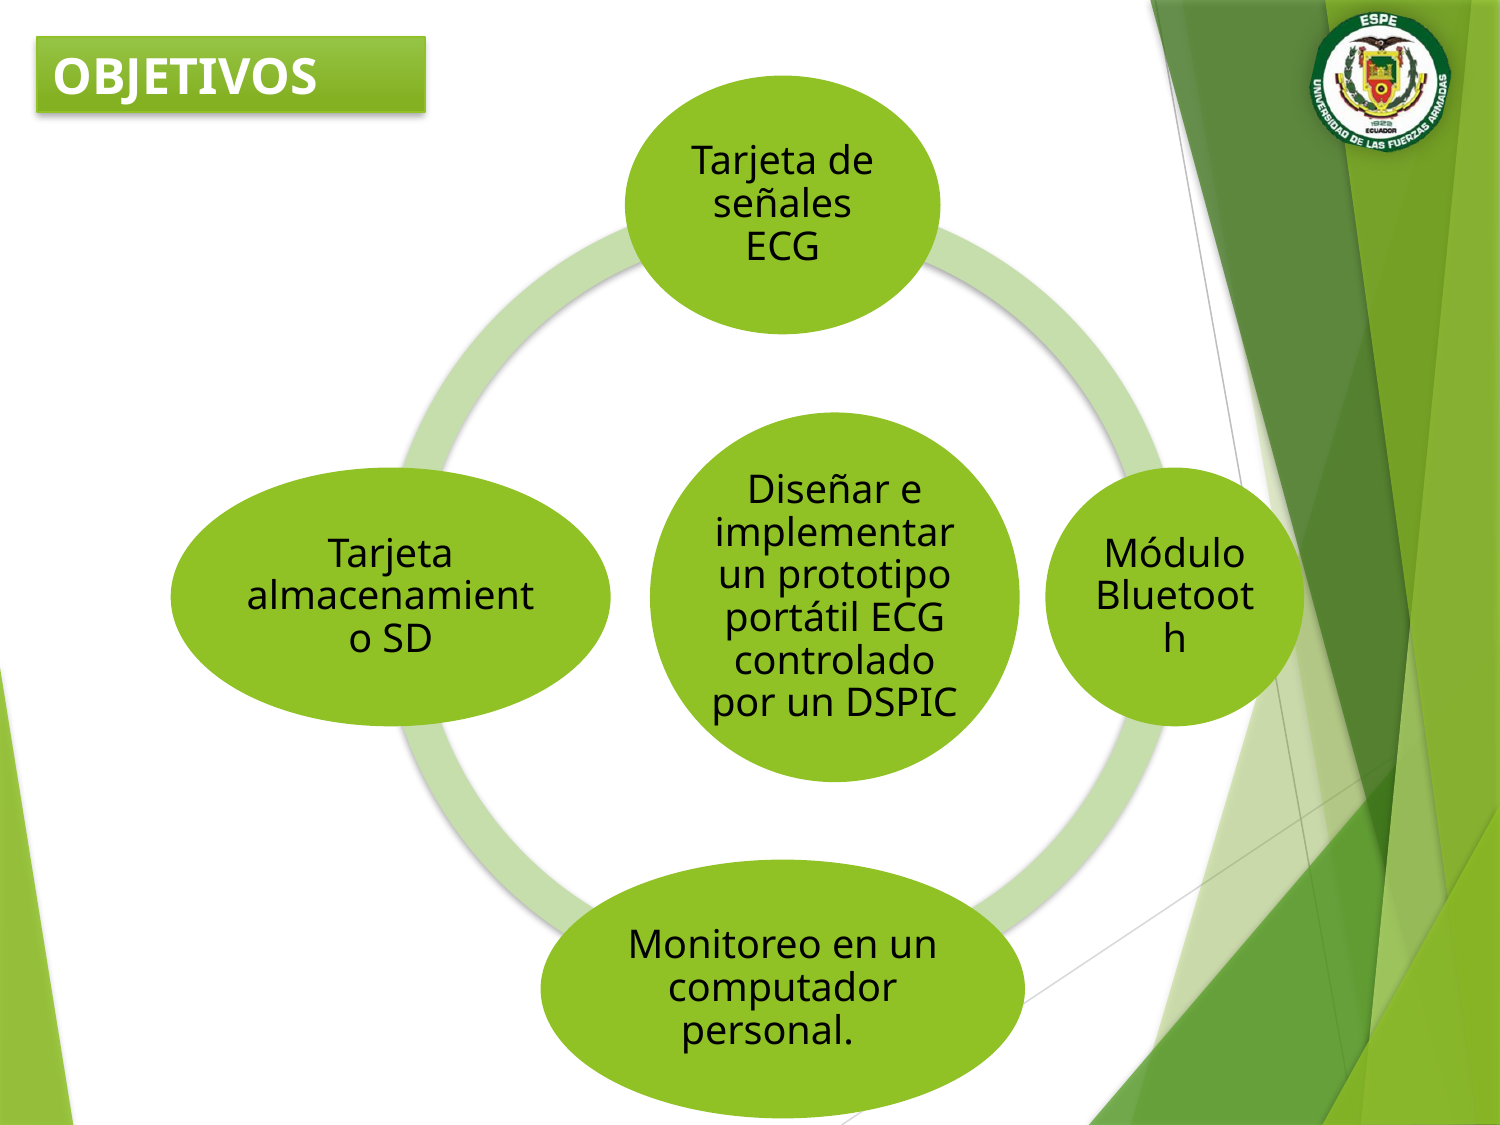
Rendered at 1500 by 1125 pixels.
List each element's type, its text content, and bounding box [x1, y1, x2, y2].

picture [1311, 4, 1458, 74]
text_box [0, 74, 1500, 1120]
text_box OBJETIVOS [36, 36, 426, 73]
